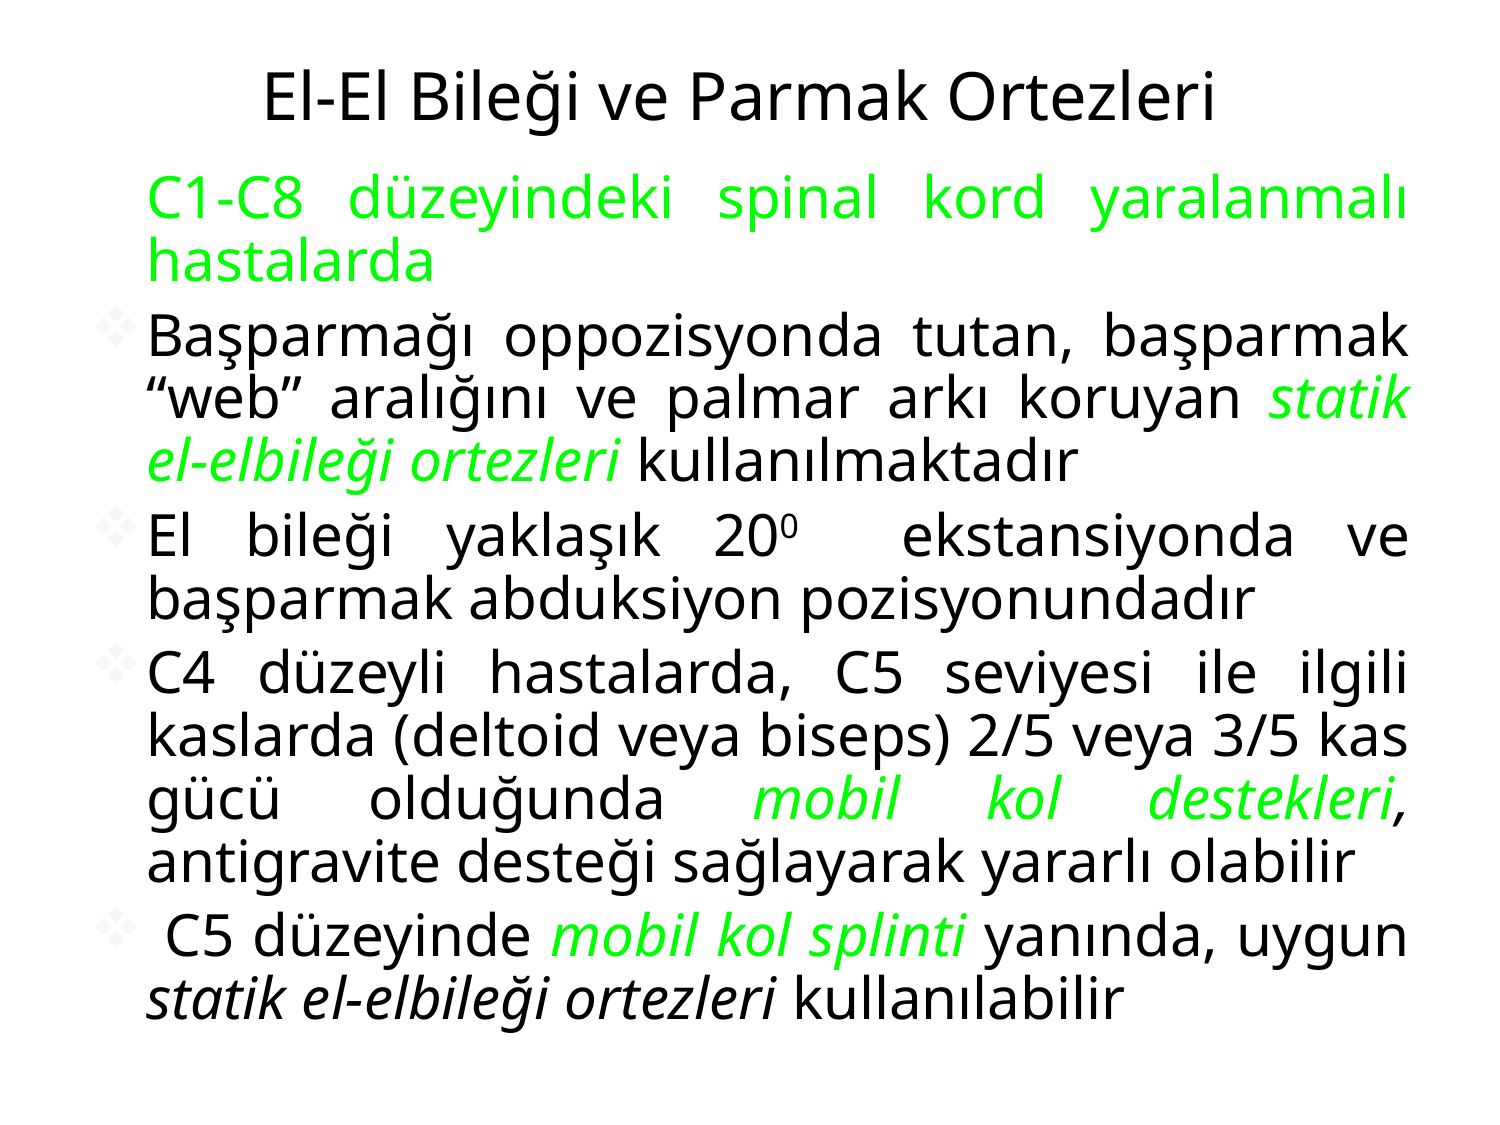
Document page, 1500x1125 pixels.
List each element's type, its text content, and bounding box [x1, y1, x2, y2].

title El-El Bileği ve Parmak Ortezleri [64, 0, 1415, 188]
list C1-C8 düzeyindeki spinal kord yaralanmalı hastalarda Başparmağı oppozisyonda tutan, başparmak “web” aralığını ve palmar arkı koruyan statik el-elbileği ortezleri kullanılmaktadır El bileği yaklaşık 200 ekstansiyonda ve başparmak abduksiyon pozisyonundadır C4 düzeyli hastalarda, C5 seviyesi ile ilgili kaslarda (deltoid veya biseps) 2/5 veya 3/5 kas gücü olduğunda mobil kol destekleri, antigravite desteği sağlayarak yararlı olabilir C5 düzeyinde mobil kol splinti yanında, uygun statik el-elbileği ortezleri kullanılabilir [75, 160, 1425, 1071]
